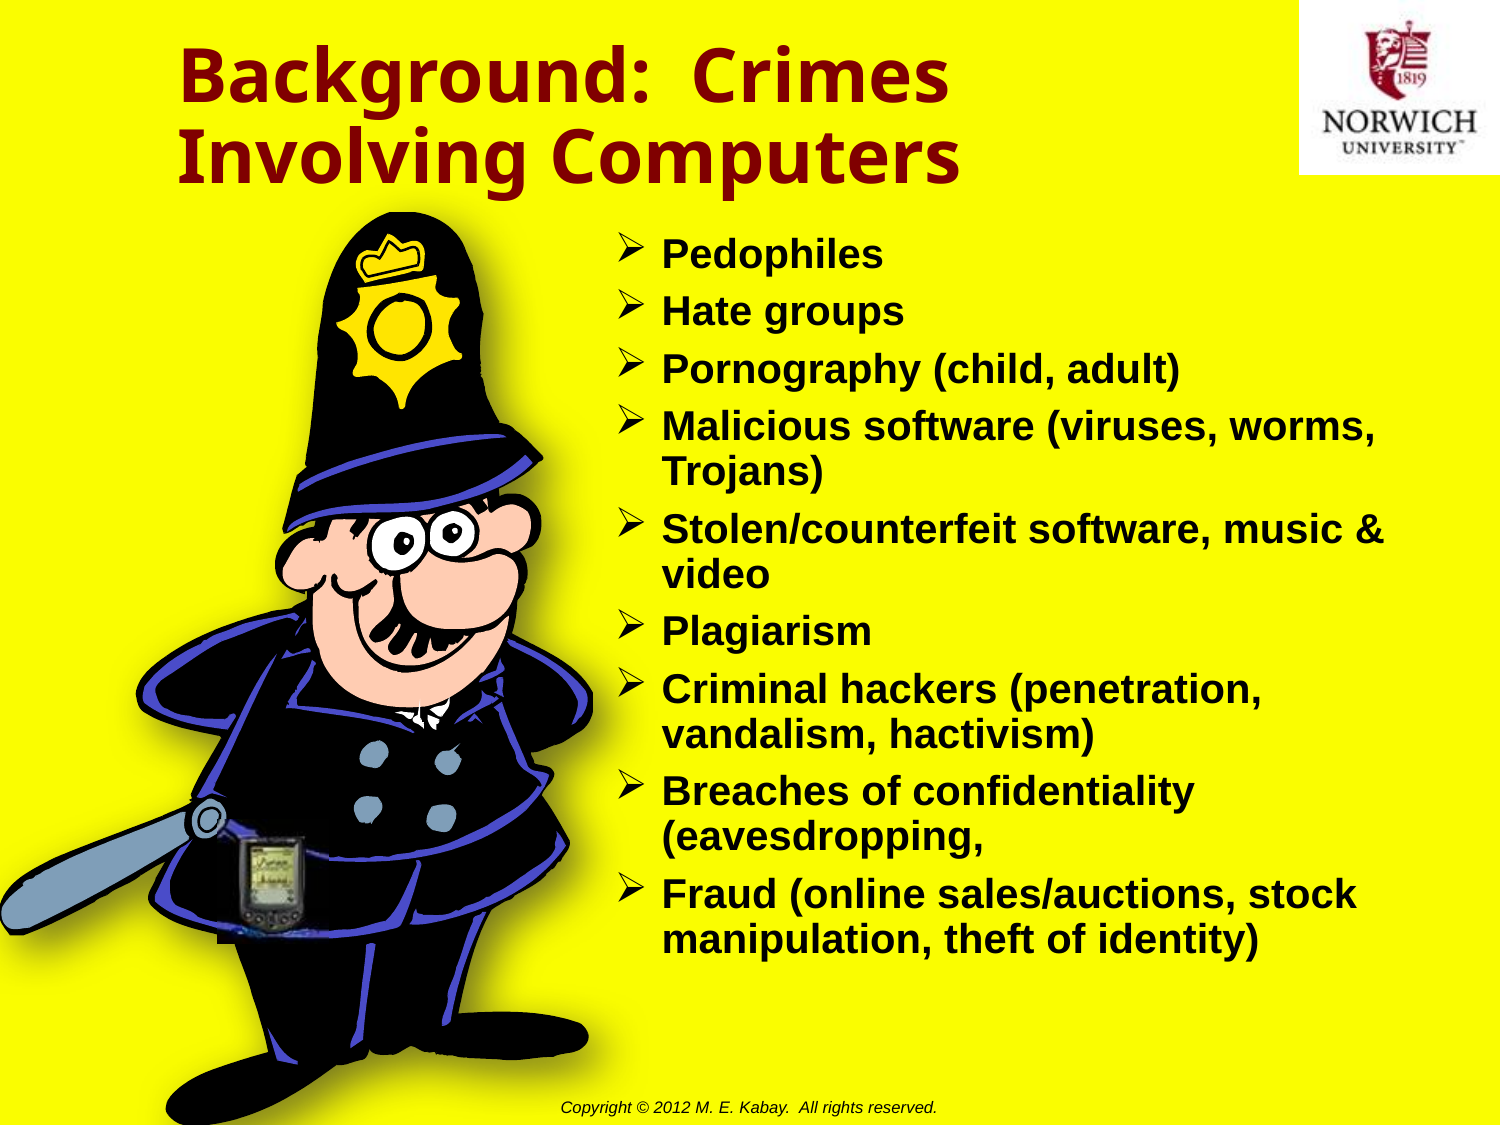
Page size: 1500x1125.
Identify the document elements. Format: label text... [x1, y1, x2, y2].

picture [1299, 0, 1500, 175]
list Pedophiles Hate groups Pornography (child, adult) Malicious software (viruses, worms, Trojans) Stolen/counterfeit software, music & video Plagiarism Criminal hackers (penetration, vandalism, hactivism) Breaches of confidentiality (eavesdropping, Fraud (online sales/auctions, stock manipulation, theft of identity) [599, 224, 1438, 1038]
picture [0, 212, 594, 1125]
title Background: Crimes Involving Computers [161, 24, 1339, 213]
